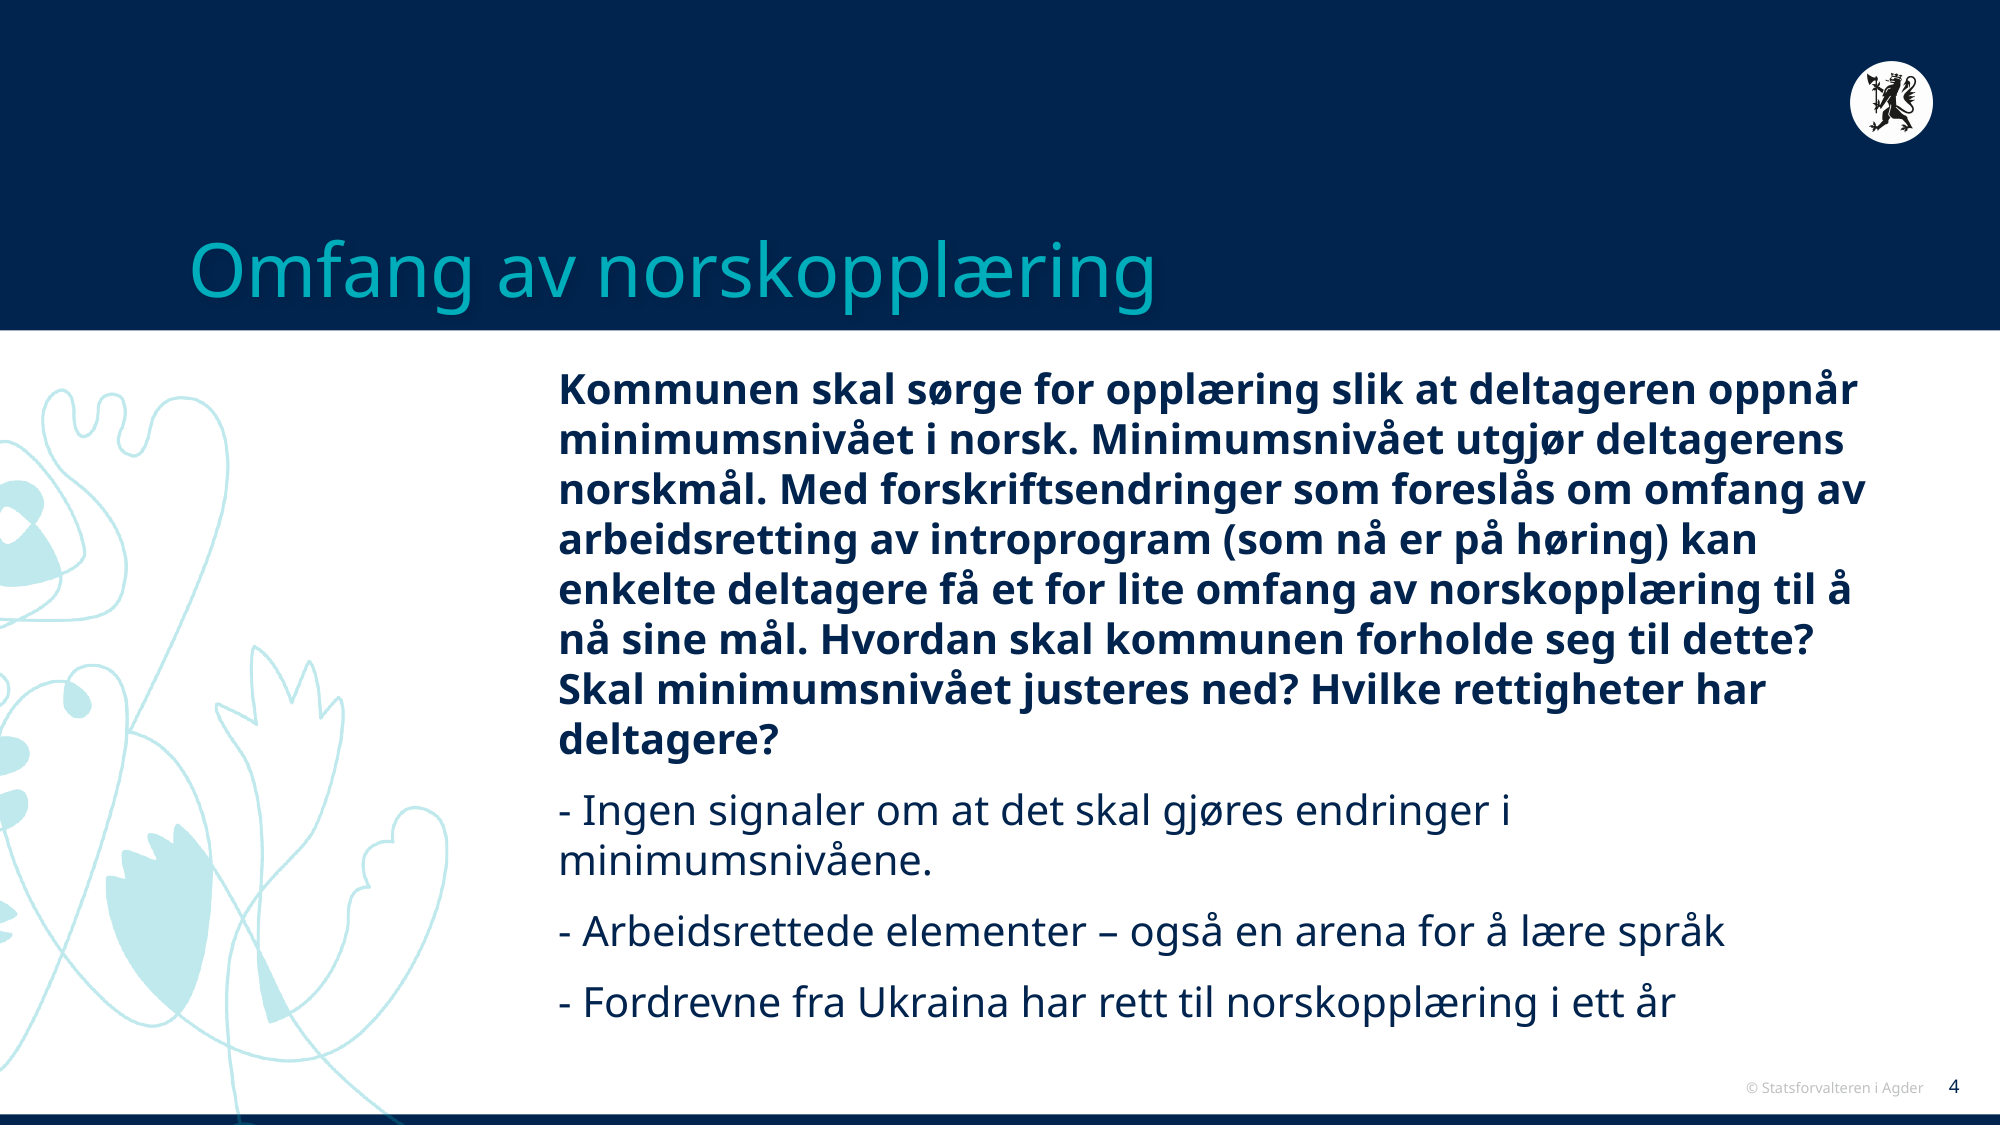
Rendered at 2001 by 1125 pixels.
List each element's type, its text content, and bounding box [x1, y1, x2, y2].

title Omfang av norskopplæring [173, 143, 1827, 320]
list Kommunen skal sørge for opplæring slik at deltageren oppnår minimumsnivået i norsk. Minimumsnivået utgjør deltagerens norskmål.​ Med forskriftsendringer som foreslås om omfang av arbeidsretting av introprogram (som nå er på høring) kan enkelte deltagere få et for lite omfang av norskopplæring til å nå sine mål. Hvordan skal kommunen forholde seg til dette? Skal minimumsnivået justeres ned? Hvilke rettigheter har deltagere? - Ingen signaler om at det skal gjøres endringer i minimumsnivåene. - Arbeidsrettede elementer – også en arena for å lære språk - Fordrevne fra Ukraina har rett til norskopplæring i ett år [543, 355, 1907, 1035]
picture [1850, 61, 1933, 144]
